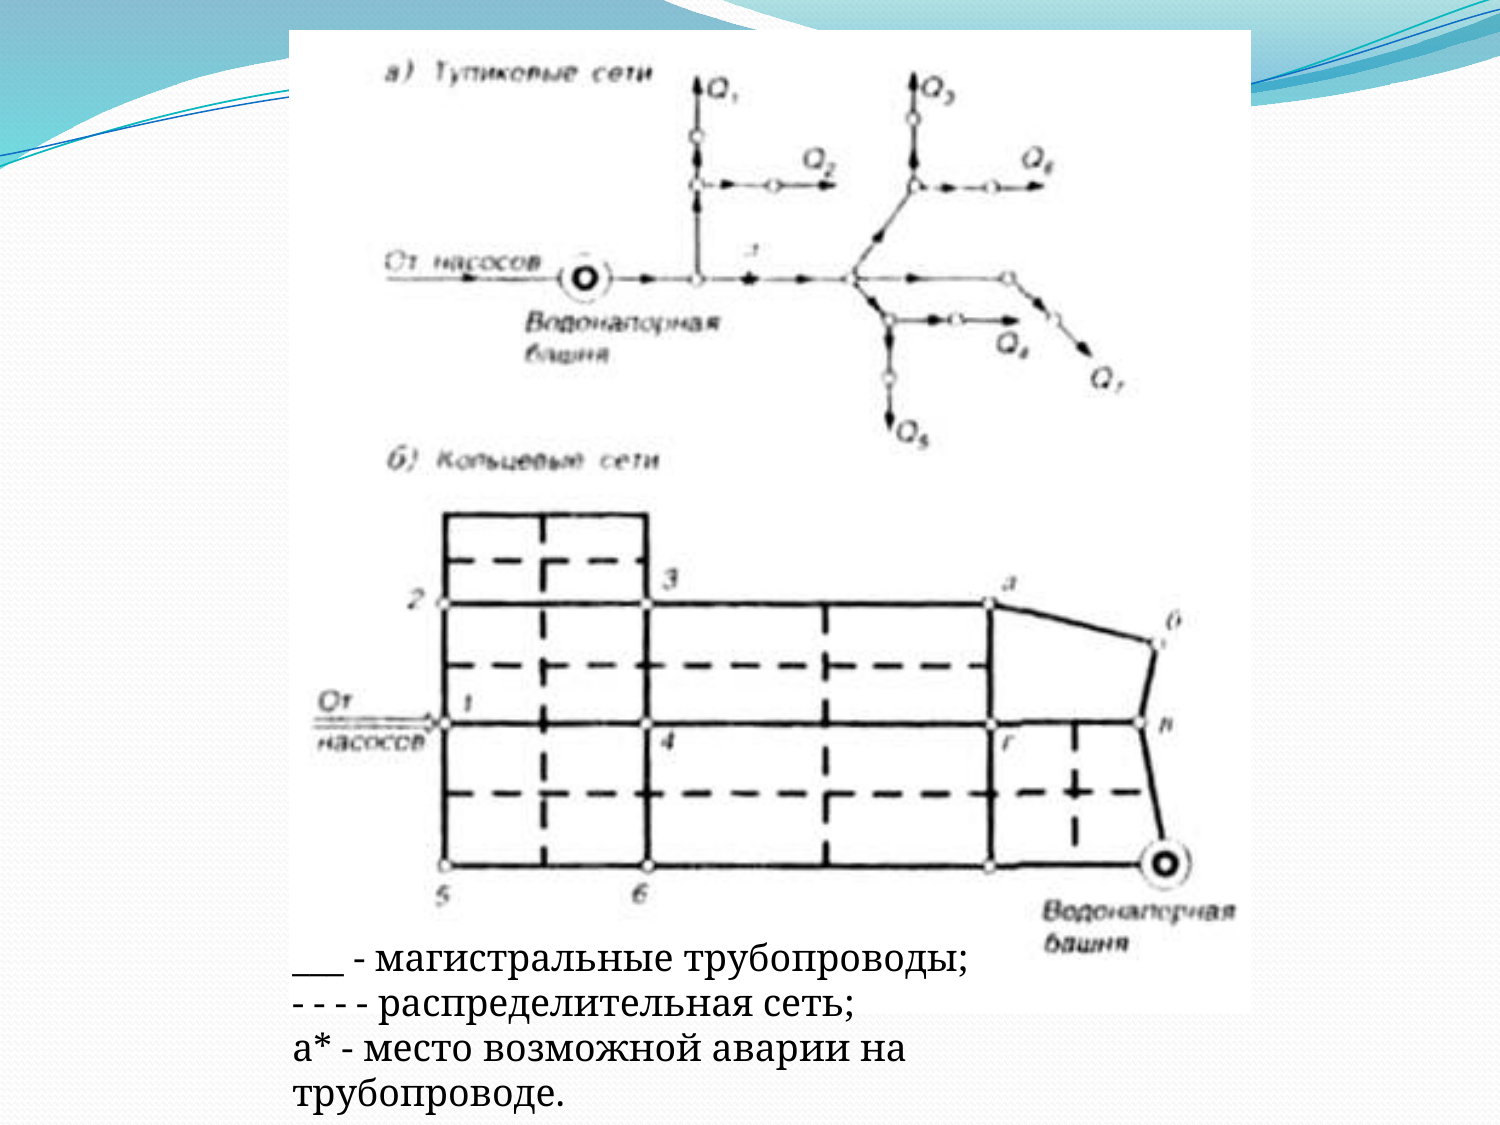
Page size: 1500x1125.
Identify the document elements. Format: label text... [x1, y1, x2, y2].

text_box ___ - магистральные трубопроводы; - - - - распределительная сеть; а* - место возможной аварии на трубопроводе. [277, 926, 1028, 1122]
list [288, 30, 1251, 1014]
